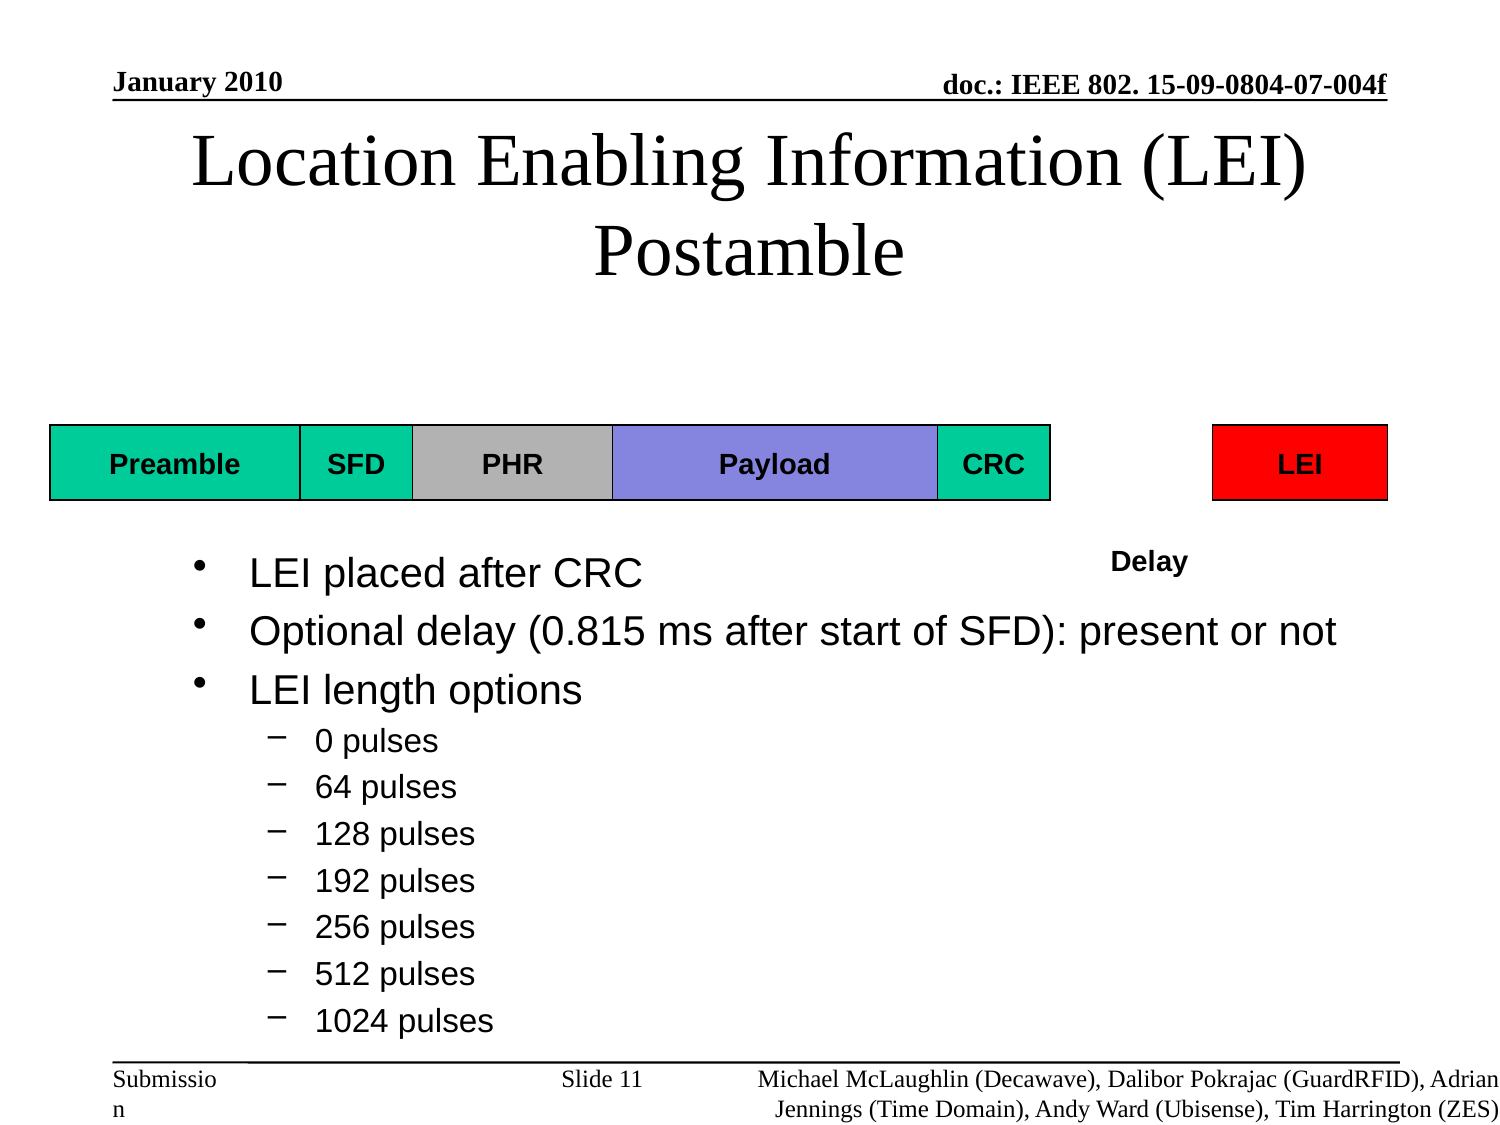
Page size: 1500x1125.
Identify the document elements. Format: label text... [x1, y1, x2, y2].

text_box Delay [1095, 535, 1204, 585]
title Location Enabling Information (LEI) Postamble [112, 112, 1388, 288]
text_box SFD [300, 424, 412, 500]
text_box Preamble [50, 424, 300, 500]
list LEI placed after CRC Optional delay (0.815 ms after start of SFD): present or not LEI length options 0 pulses 64 pulses 128 pulses 192 pulses 256 pulses 512 pulses 1024 pulses [177, 537, 1388, 935]
text_box CRC [937, 424, 1050, 500]
text_box Payload [612, 424, 937, 500]
text_box LEI [1212, 424, 1388, 500]
text_box Michael McLaughlin (Decawave), Dalibor Pokrajac (GuardRFID), Adrian Jennings (Time Domain), Andy Ward (Ubisense), Tim Harrington (ZES) [717, 1062, 1500, 1123]
slide_number Slide 11 [558, 1061, 646, 1093]
text_box PHR [412, 424, 612, 500]
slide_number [112, 61, 376, 98]
